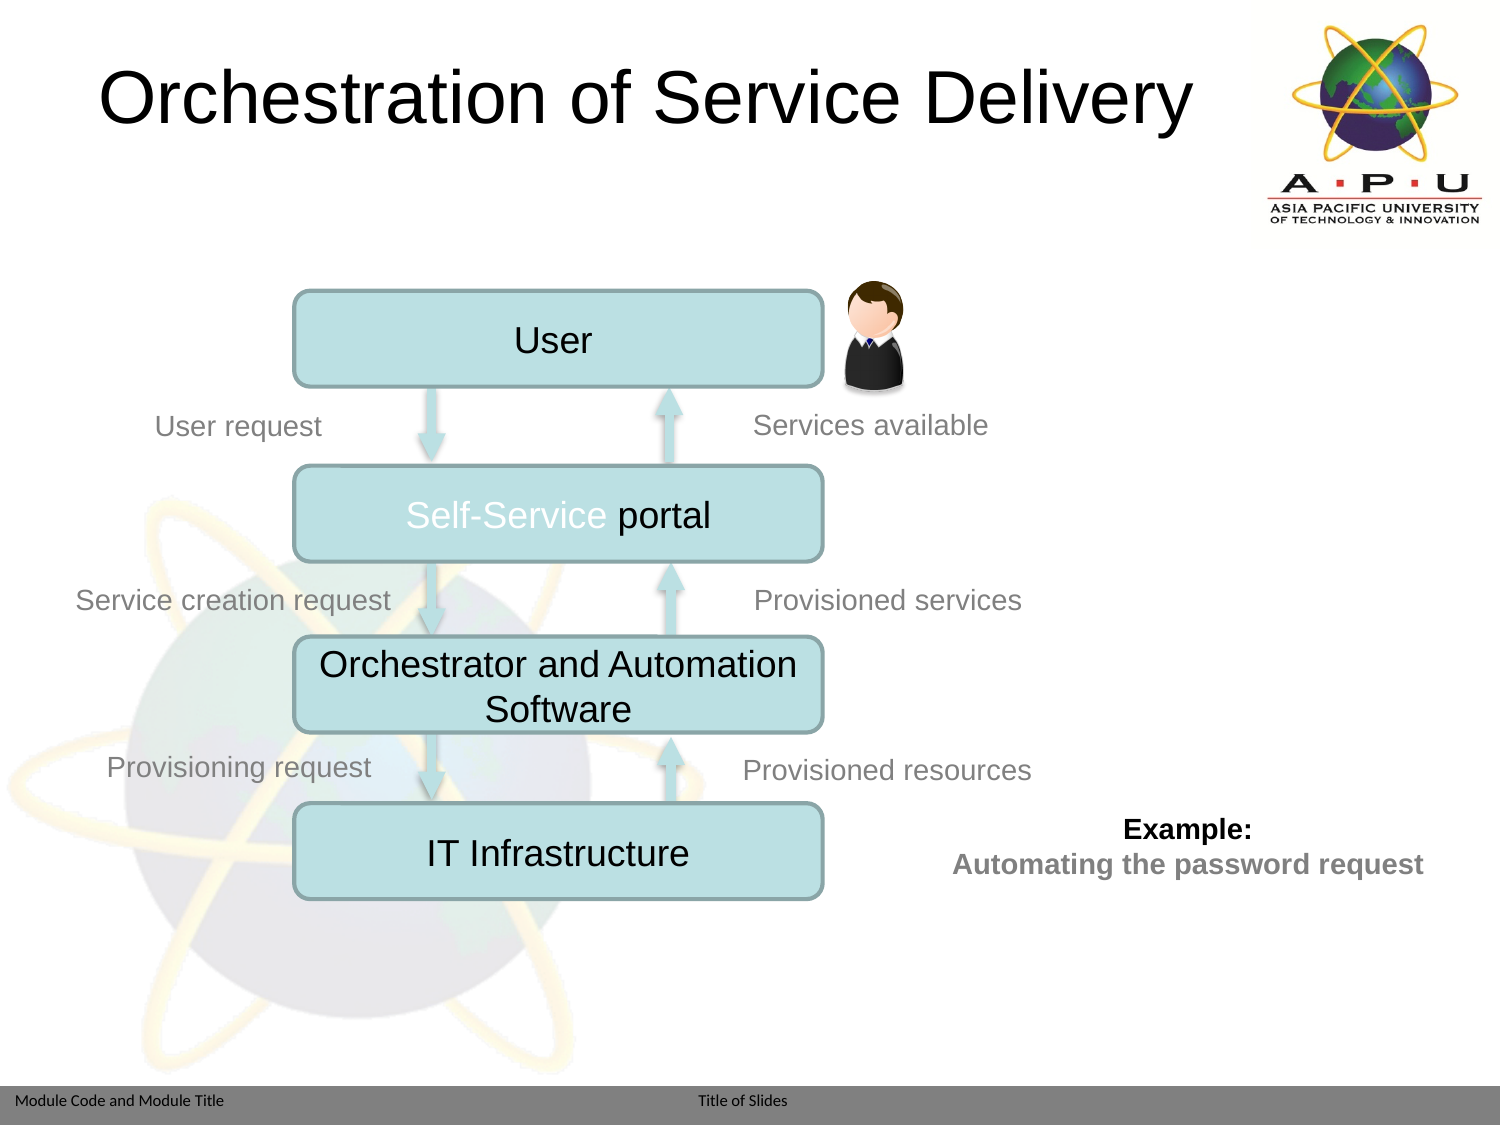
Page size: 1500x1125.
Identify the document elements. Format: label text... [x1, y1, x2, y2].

picture [1251, 0, 1500, 249]
text_box Example: Automating the password request [1095, 803, 1455, 888]
title Orchestration of Service Delivery [79, 45, 1235, 233]
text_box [35, 281, 1091, 900]
